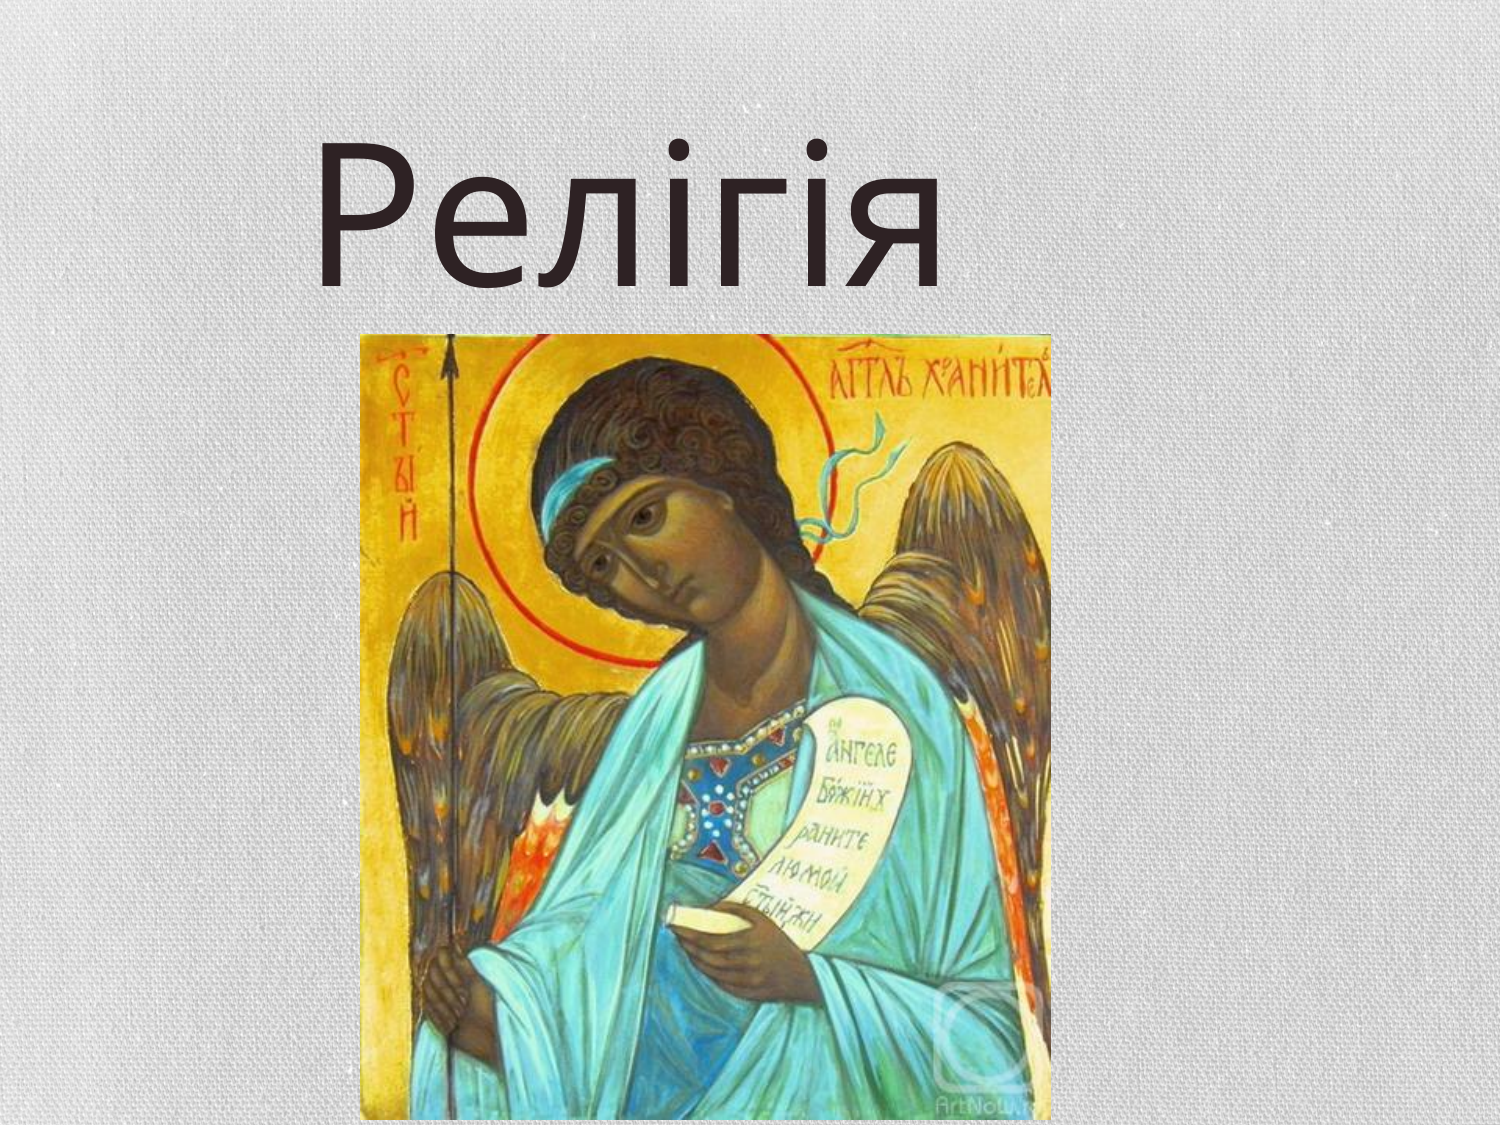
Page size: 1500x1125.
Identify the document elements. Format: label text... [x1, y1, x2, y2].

text_box Релігія [289, 78, 1388, 334]
picture [359, 334, 1052, 1120]
